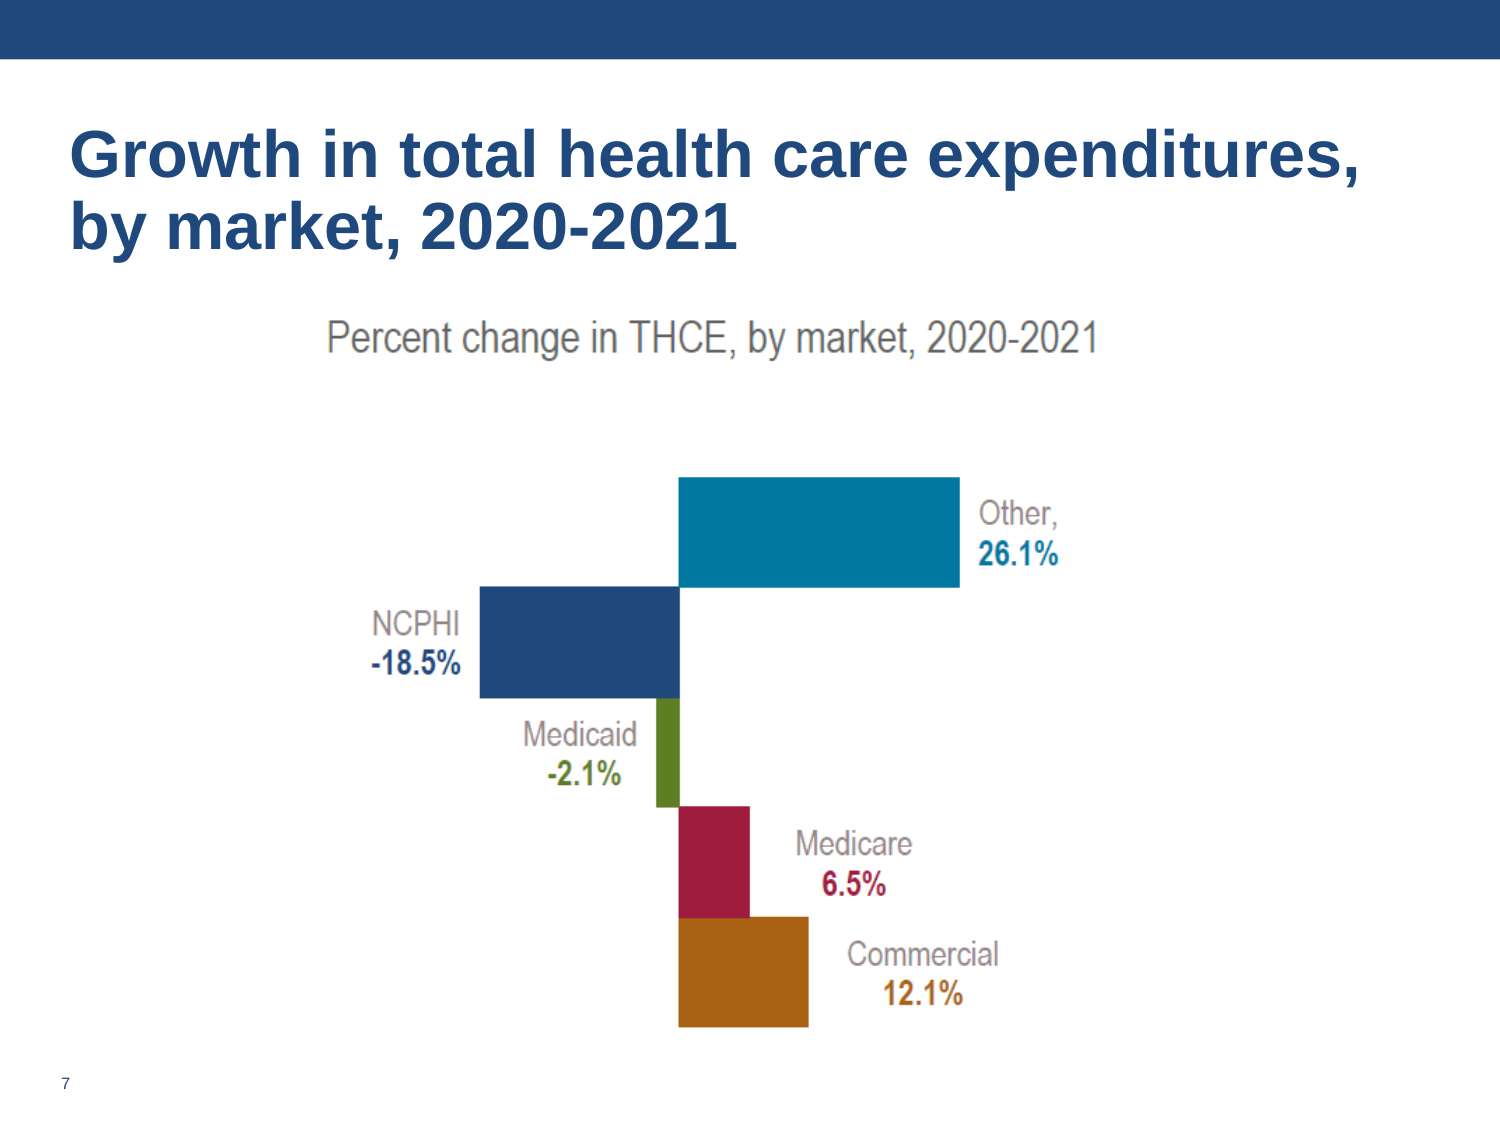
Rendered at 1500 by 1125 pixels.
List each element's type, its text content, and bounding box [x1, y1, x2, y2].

picture [312, 308, 1114, 1057]
title Growth in total health care expenditures, by market, 2020-2021 [54, 98, 1446, 286]
